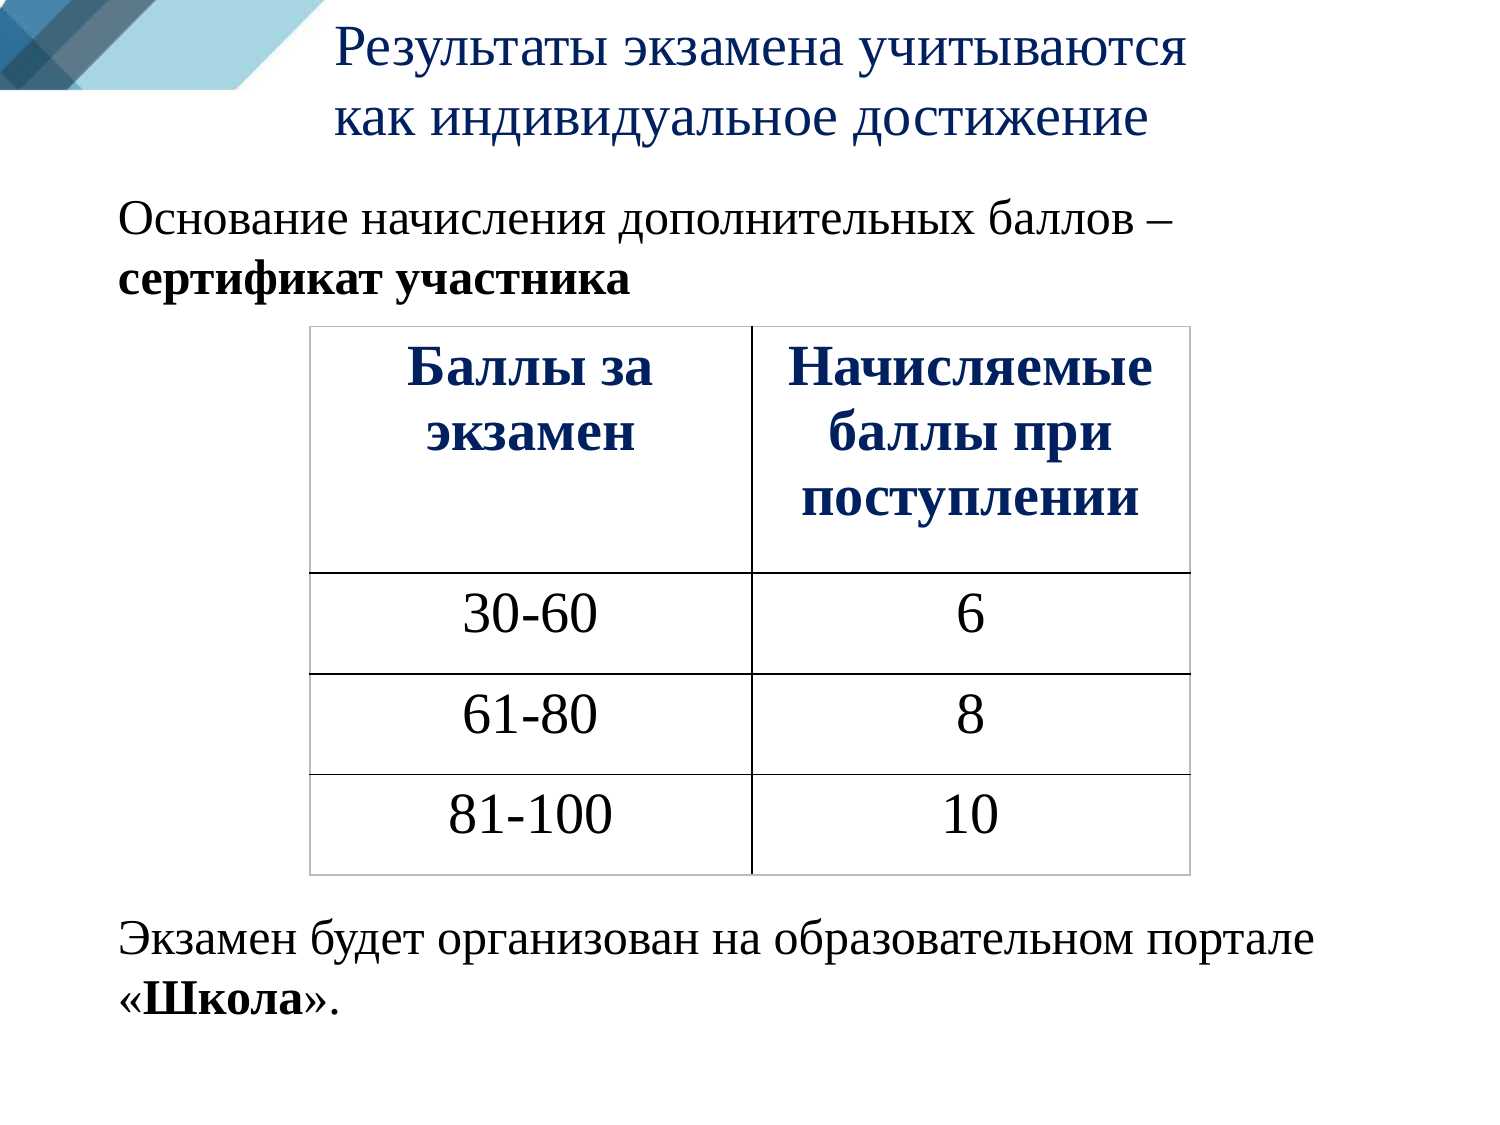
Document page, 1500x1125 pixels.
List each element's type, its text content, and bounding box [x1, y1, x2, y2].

table_header Баллы за экзамен [311, 327, 751, 572]
table_cell 8 [753, 675, 1189, 774]
text_box Основание начисления дополнительных баллов – сертификат участника Экзамен будет организован на образовательном портале «Школа». [103, 176, 1434, 986]
table_cell 10 [753, 775, 1189, 874]
table_cell 6 [753, 574, 1189, 673]
table_cell 61-80 [311, 675, 751, 774]
table_cell 81-100 [311, 775, 751, 874]
table_header Начисляемые баллы при поступлении [753, 327, 1189, 572]
table_cell 30-60 [311, 574, 751, 673]
text_box Результаты экзамена учитываются как индивидуальное достижение [319, 0, 1500, 136]
picture [0, 0, 327, 92]
